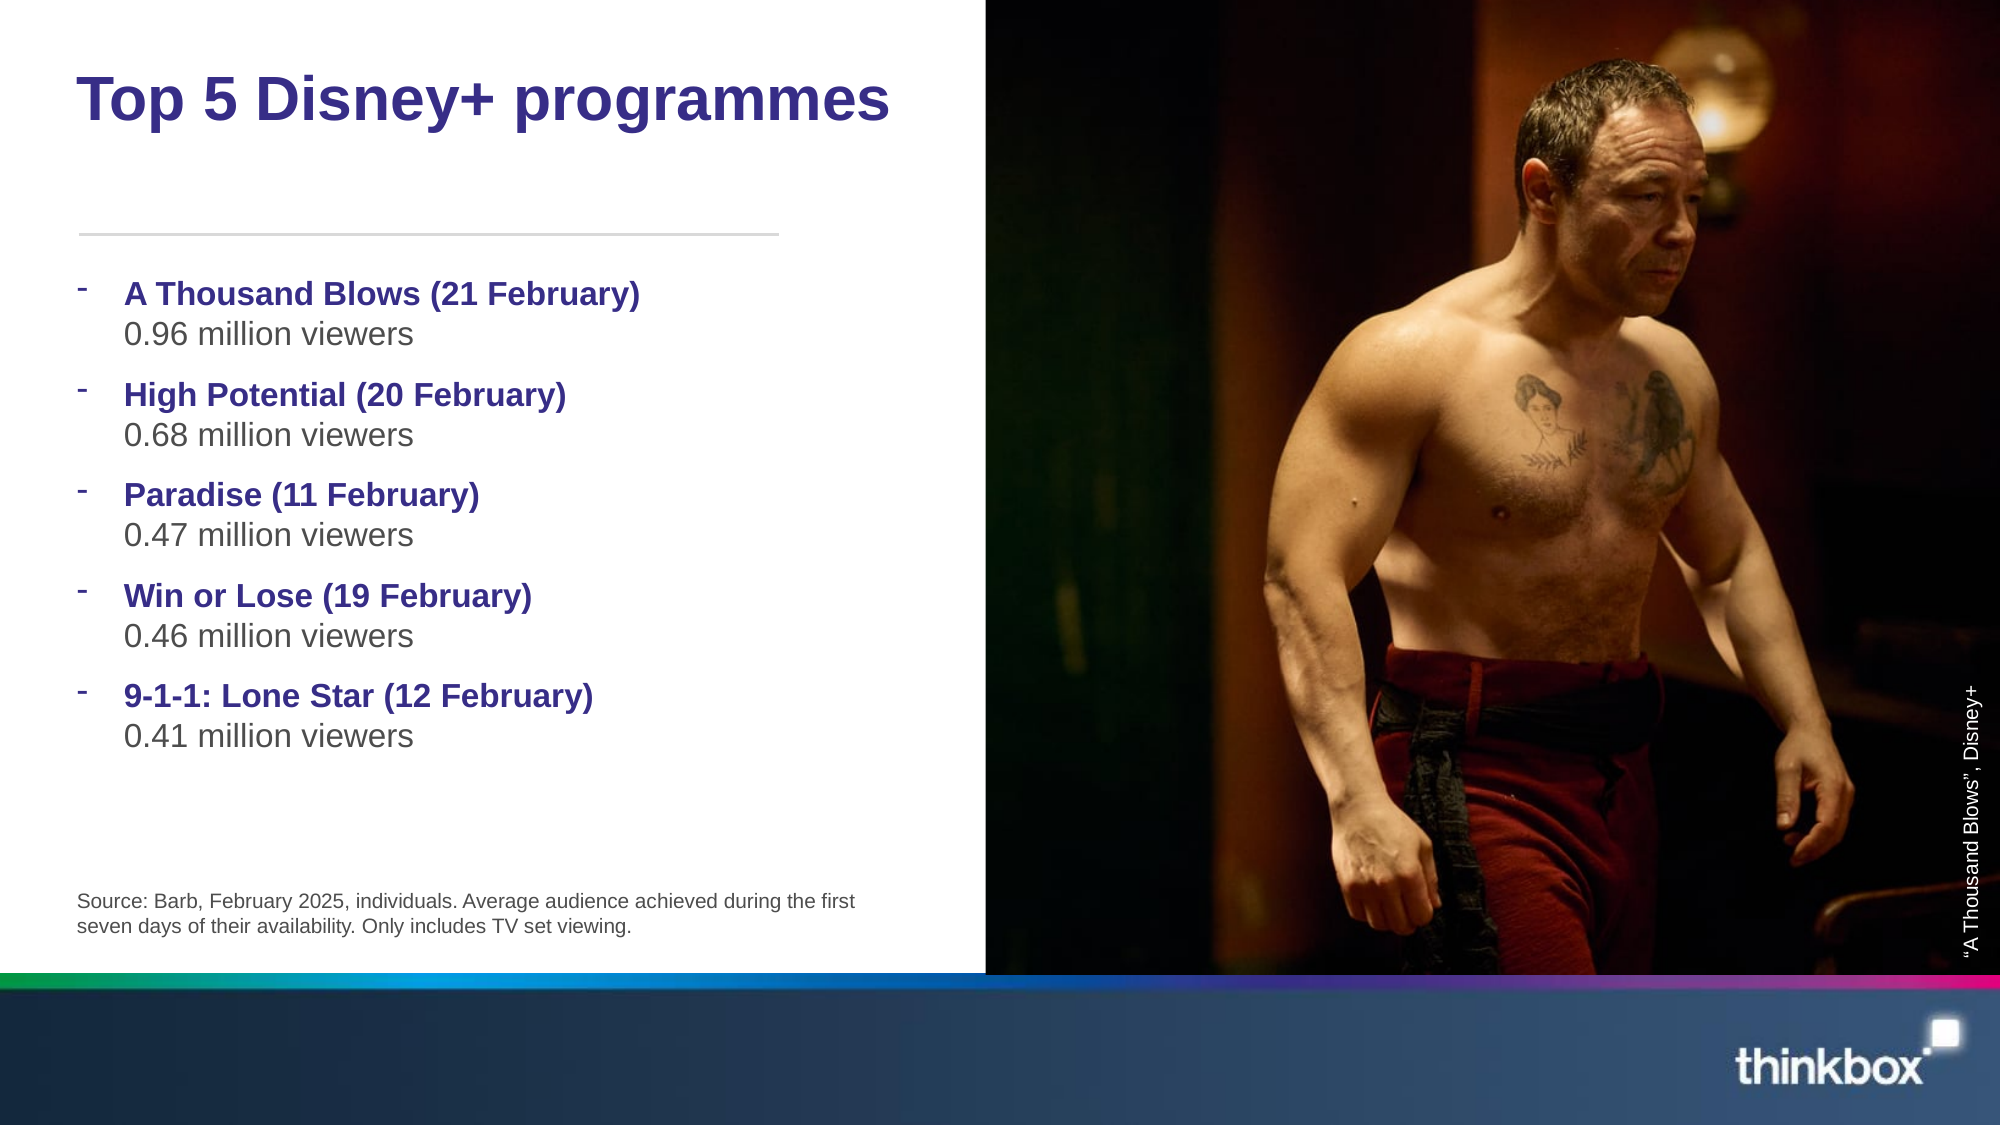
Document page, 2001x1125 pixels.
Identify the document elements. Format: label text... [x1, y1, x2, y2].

list A Thousand Blows (21 February) 0.96 million viewers High Potential (20 February) 0.68 million viewers Paradise (11 February) 0.47 million viewers Win or Lose (19 February) 0.46 million viewers 9-1-1: Lone Star (12 February) 0.41 million viewers [61, 264, 779, 864]
title Top 5 Disney+ programmes [60, 59, 955, 227]
list Source: Barb, February 2025, individuals. Average audience achieved during the first seven days of their availability. Only includes TV set viewing. [61, 880, 909, 931]
picture [0, 0, 2000, 1125]
